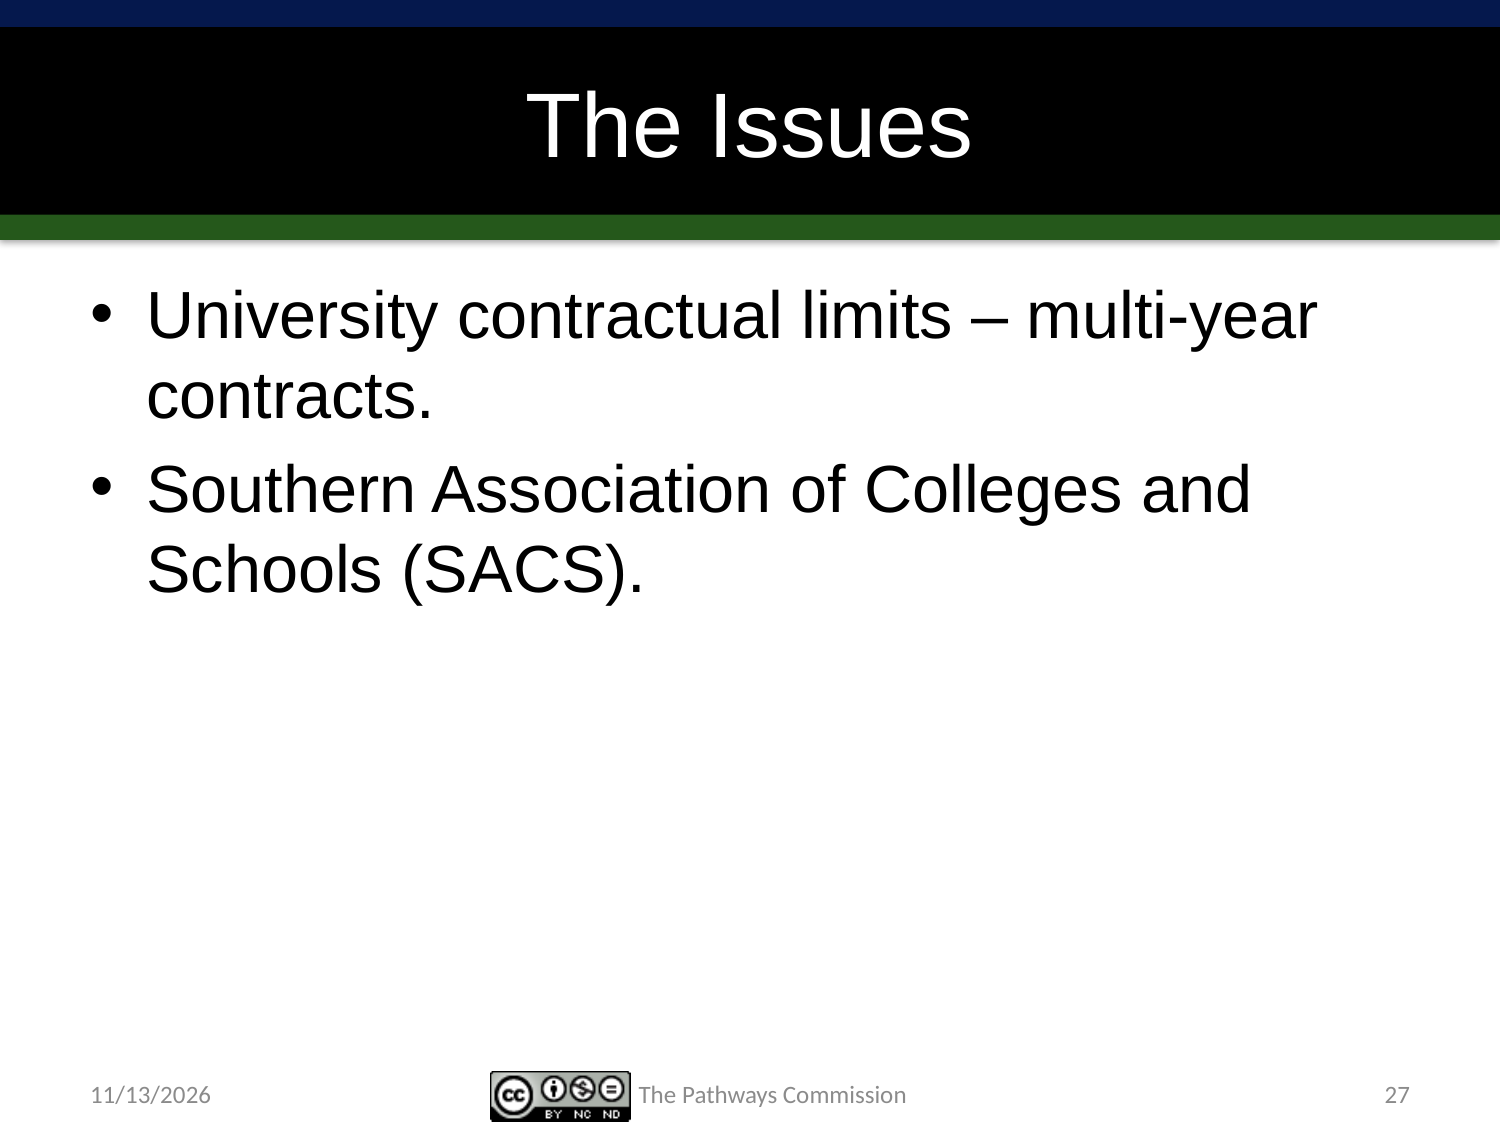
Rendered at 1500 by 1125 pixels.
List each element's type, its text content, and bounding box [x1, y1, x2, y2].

picture [490, 1071, 535, 1122]
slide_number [75, 1063, 425, 1124]
title The Issues [0, 27, 1500, 215]
footer The Pathways Commission [535, 1063, 1011, 1124]
list University contractual limits – multi-year contracts. Southern Association of Colleges and Schools (SACS). [75, 264, 1464, 1007]
slide_number 27 [1074, 1063, 1425, 1124]
